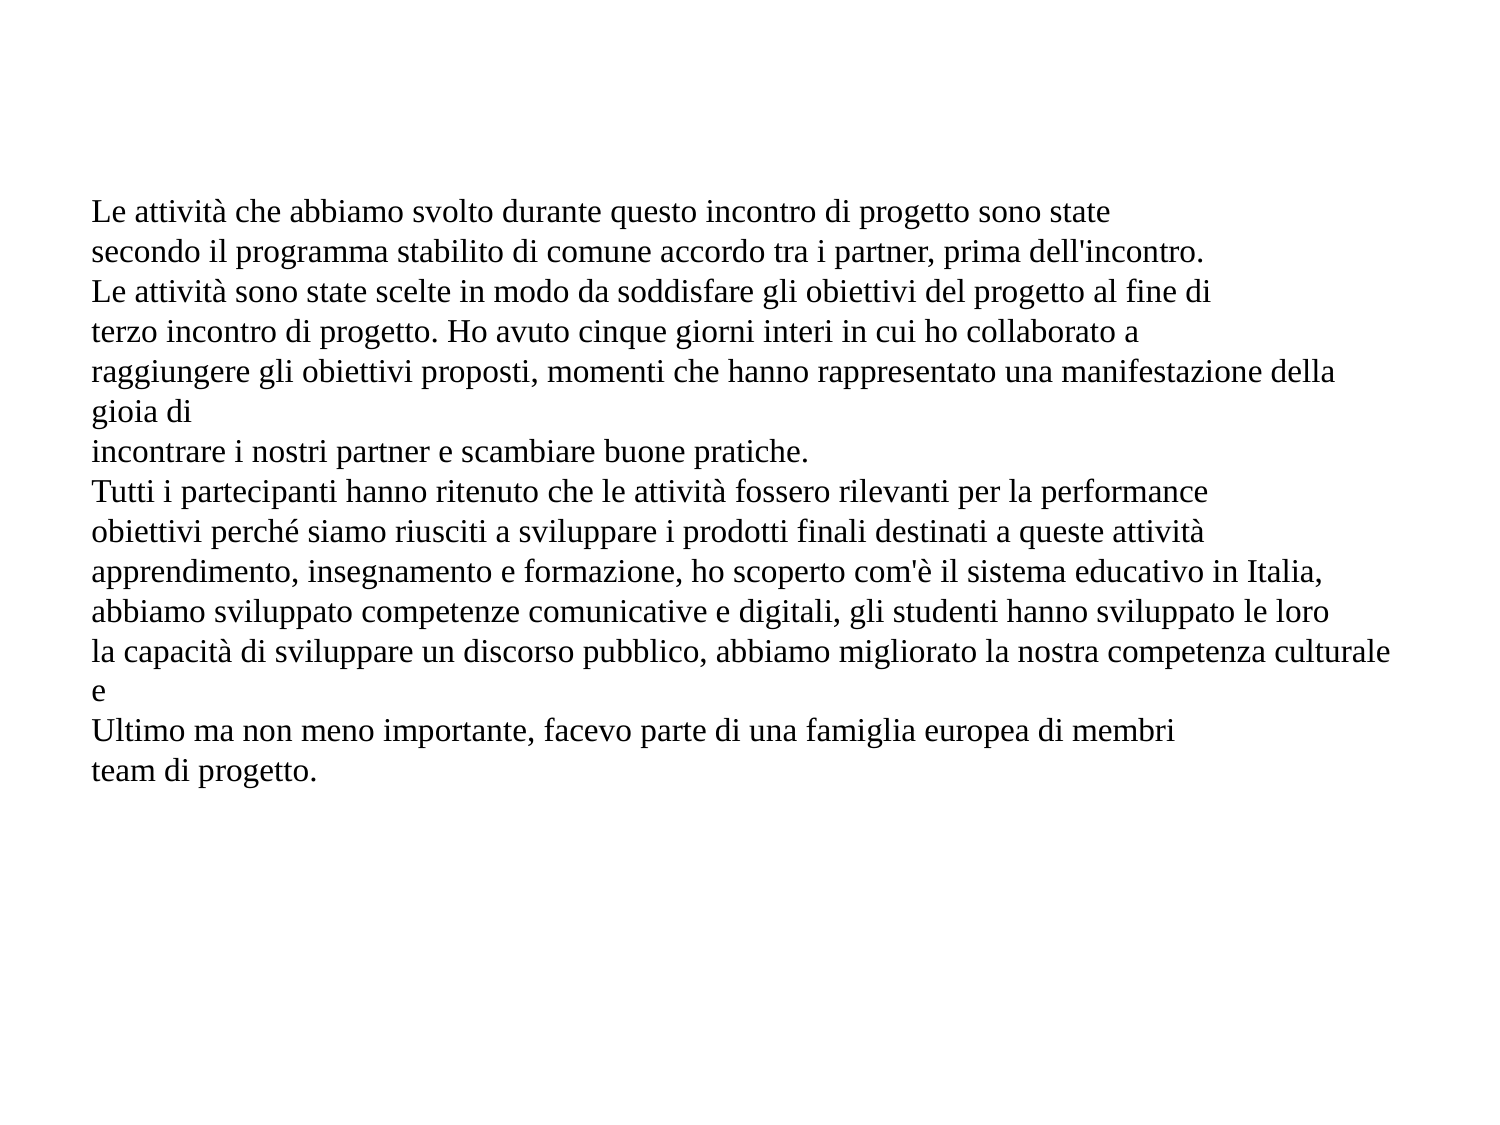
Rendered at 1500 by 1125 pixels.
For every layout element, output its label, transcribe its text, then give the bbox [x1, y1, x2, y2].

text_box Le attività che abbiamo svolto durante questo incontro di progetto sono state secondo il programma stabilito di comune accordo tra i partner, prima dell'incontro. Le attività sono state scelte in modo da soddisfare gli obiettivi del progetto al fine di terzo incontro di progetto. Ho avuto cinque giorni interi in cui ho collaborato a raggiungere gli obiettivi proposti, momenti che hanno rappresentato una manifestazione della gioia di incontrare i nostri partner e scambiare buone pratiche. Tutti i partecipanti hanno ritenuto che le attività fossero rilevanti per la performance obiettivi perché siamo riusciti a sviluppare i prodotti finali destinati a queste attività apprendimento, insegnamento e formazione, ho scoperto com'è il sistema educativo in Italia, abbiamo sviluppato competenze comunicative e digitali, gli studenti hanno sviluppato le loro la capacità di sviluppare un discorso pubblico, abbiamo migliorato la nostra competenza culturale e Ultimo ma non meno importante, facevo parte di una famiglia europea di membri team di progetto. [76, 137, 1424, 796]
